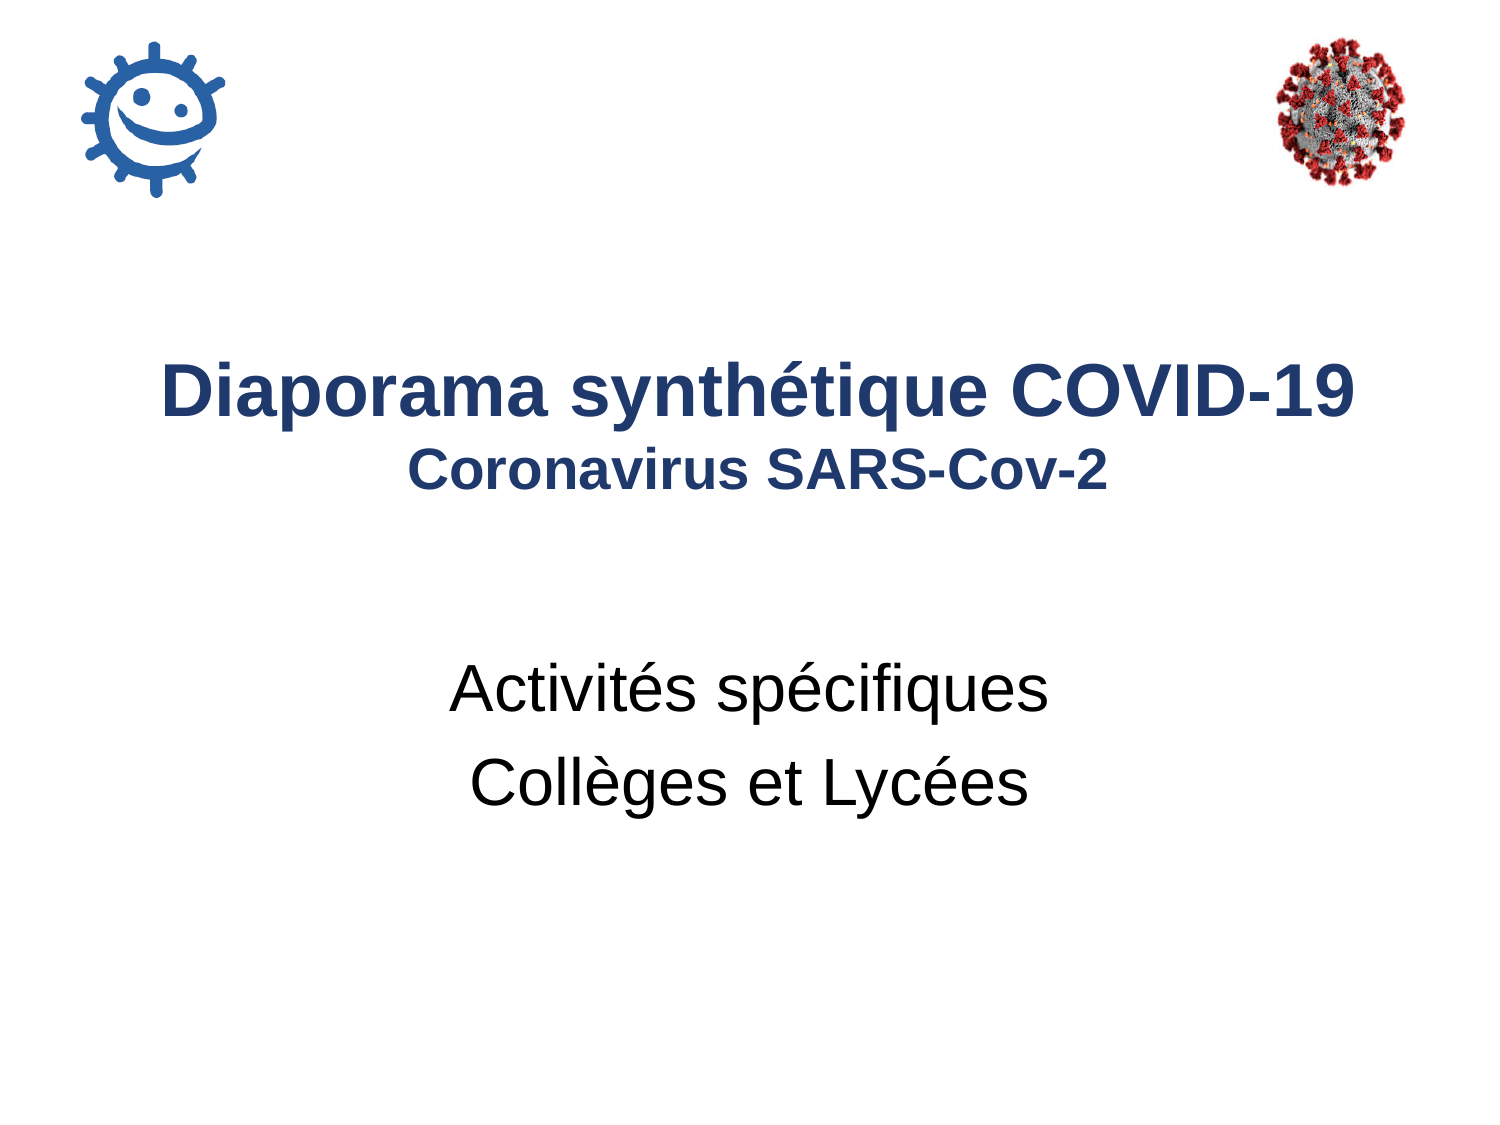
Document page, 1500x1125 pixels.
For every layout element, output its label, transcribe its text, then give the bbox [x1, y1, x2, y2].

title Diaporama synthétique COVID-19 Coronavirus SARS-Cov-2 [53, 290, 1465, 532]
picture [64, 36, 241, 214]
subtitle Activités spécifiques Collèges et Lycées [225, 637, 1275, 925]
picture [1222, 36, 1459, 190]
